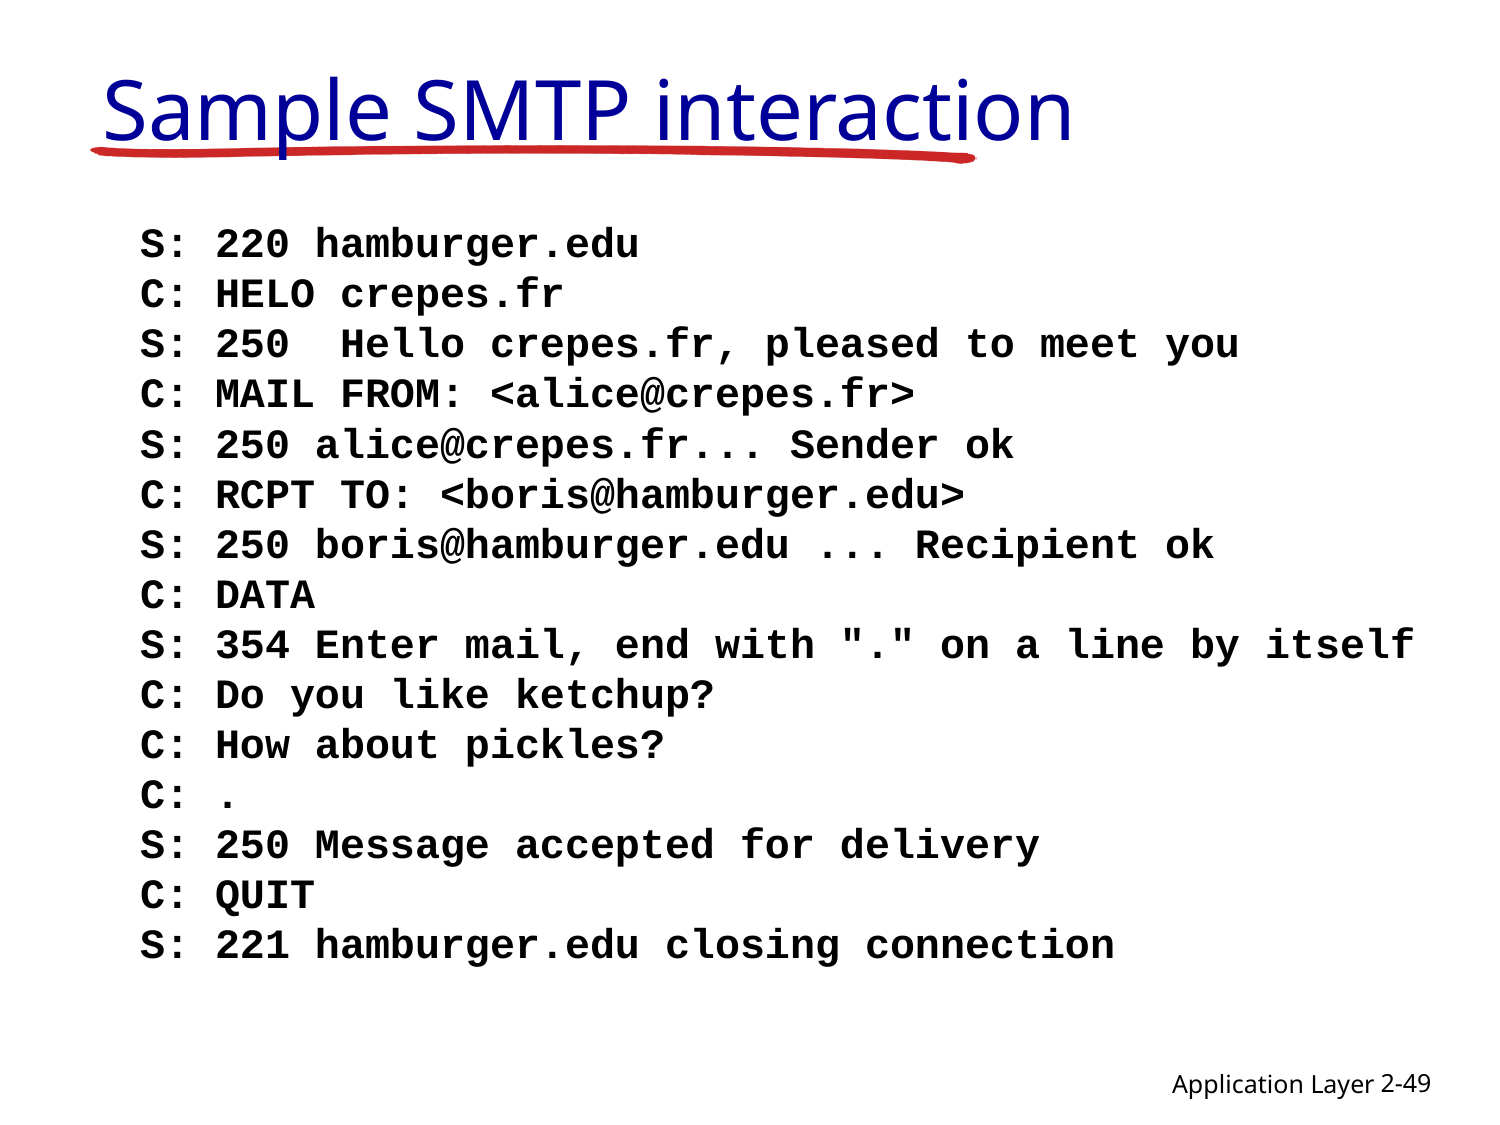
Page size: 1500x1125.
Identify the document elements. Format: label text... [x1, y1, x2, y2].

slide_number 2-49 [1365, 1059, 1477, 1106]
footer Application Layer [914, 1060, 1391, 1109]
picture [86, 139, 987, 169]
title Sample SMTP interaction [87, 33, 1363, 182]
text_box S: 220 hamburger.edu C: HELO crepes.fr S: 250 Hello crepes.fr, pleased to meet you C: MAIL FROM: <alice@crepes.fr> S: 250 alice@crepes.fr... Sender ok C: RCPT TO: <boris@hamburger.edu> S: 250 boris@hamburger.edu ... Recipient ok C: DATA S: 354 Enter mail, end with "." on a line by itself C: Do you like ketchup? C: How about pickles? C: . S: 250 Message accepted for delivery C: QUIT S: 221 hamburger.edu closing connection [0, 208, 1455, 974]
